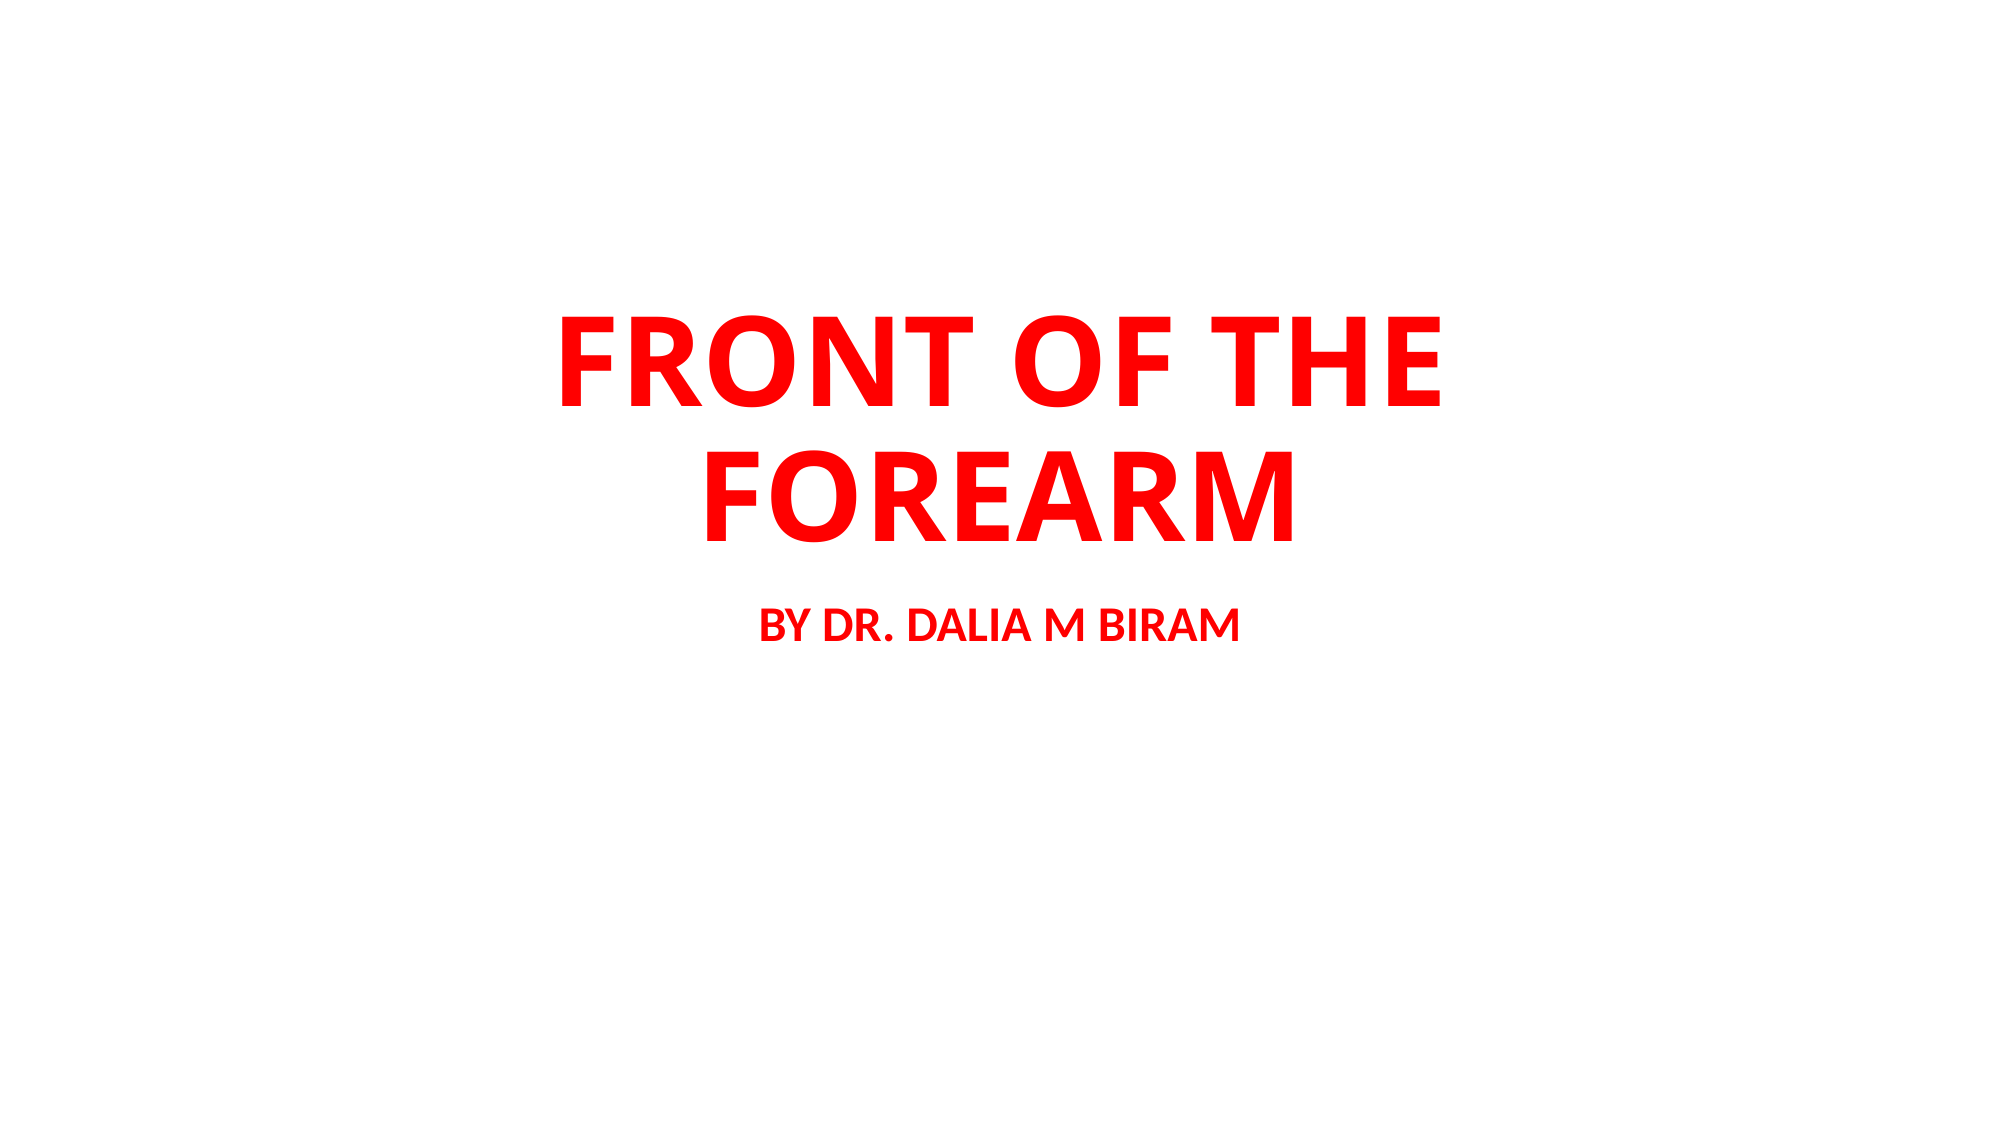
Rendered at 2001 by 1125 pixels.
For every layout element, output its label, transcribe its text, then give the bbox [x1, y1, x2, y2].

subtitle BY DR. DALIA M BIRAM [249, 590, 1750, 863]
title FRONT OF THE FOREARM [249, 184, 1750, 576]
